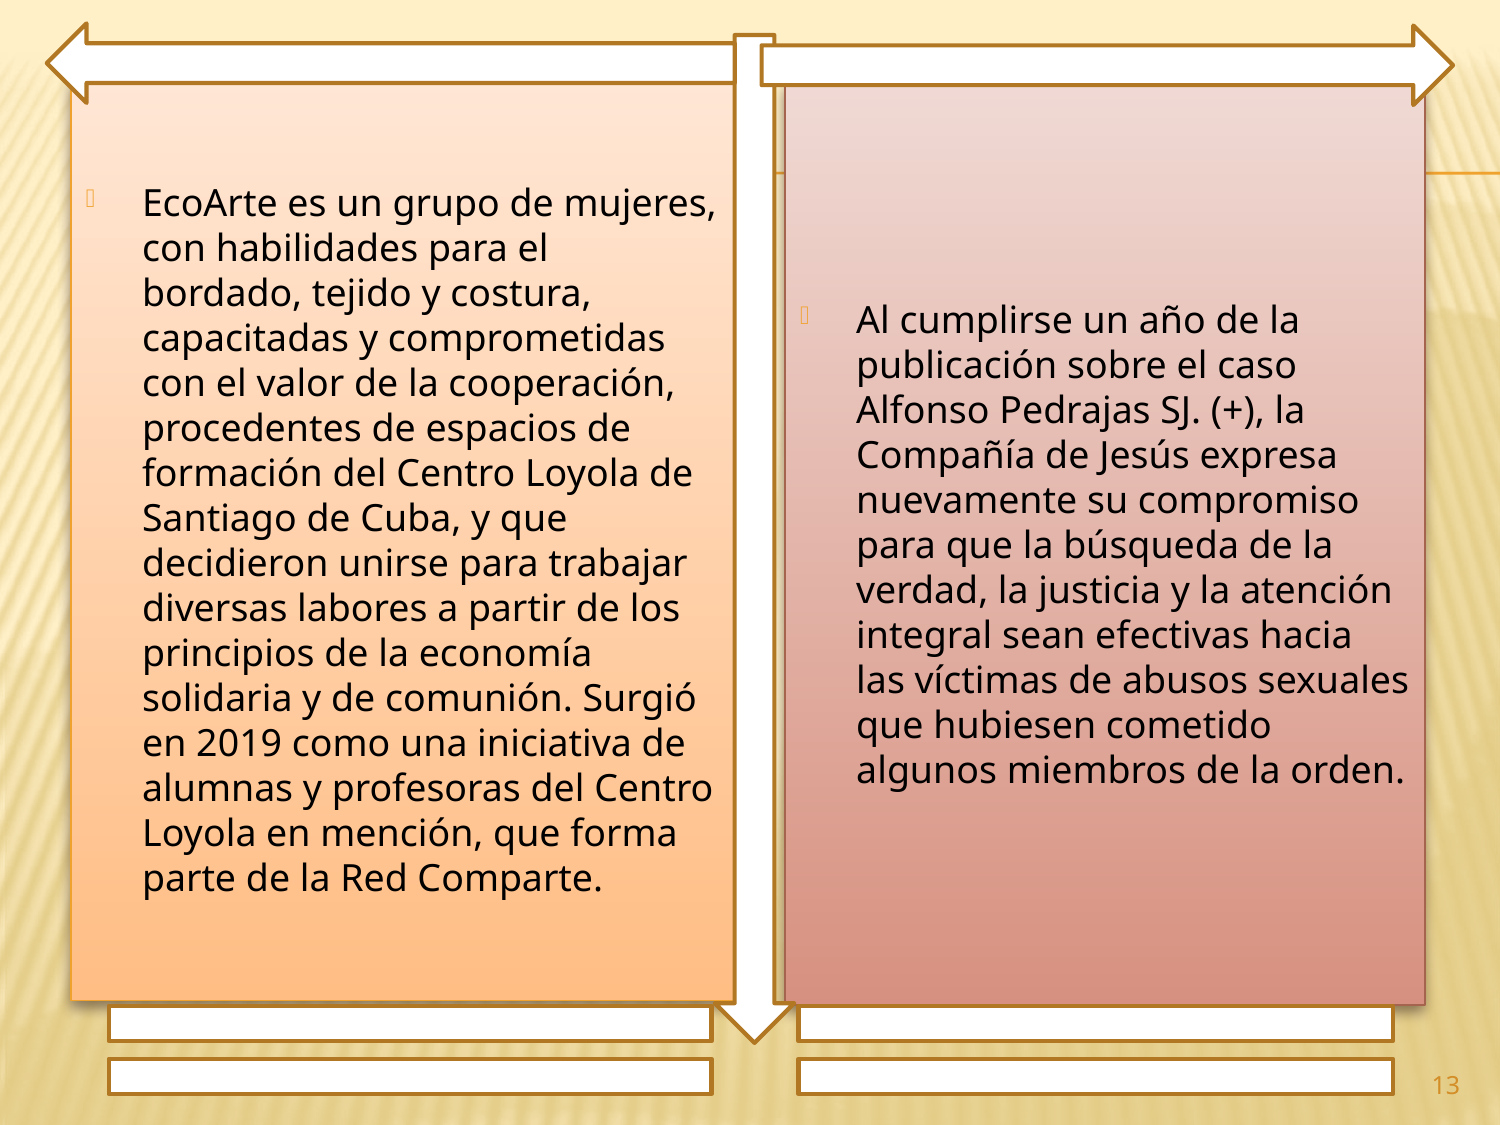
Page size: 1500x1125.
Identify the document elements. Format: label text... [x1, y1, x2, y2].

text_box [44, 21, 737, 105]
slide_number 13 [1350, 1062, 1475, 1103]
text_box [796, 1004, 1395, 1043]
text_box [712, 32, 797, 1046]
text_box [107, 1057, 714, 1096]
text_box [759, 23, 1456, 107]
list Al cumplirse un año de la publicación sobre el caso Alfonso Pedrajas SJ. (+), la Compañía de Jesús expresa nuevamente su compromiso para que la búsqueda de la verdad, la justicia y la atención integral sean efectivas hacia las víctimas de abusos sexuales que hubiesen cometido algunos miembros de la orden. [784, 88, 1426, 1006]
text_box [107, 1004, 714, 1043]
list EcoArte es un grupo de mujeres, con habilidades para el bordado, tejido y costura, capacitadas y comprometidas con el valor de la cooperación, procedentes de espacios de formación del Centro Loyola de Santiago de Cuba, y que decidieron unirse para trabajar diversas labores a partir de los principios de la economía solidaria y de comunión. Surgió en 2019 como una iniciativa de alumnas y profesoras del Centro Loyola en mención, que forma parte de la Red Comparte. [70, 86, 732, 1001]
text_box [796, 1057, 1395, 1096]
